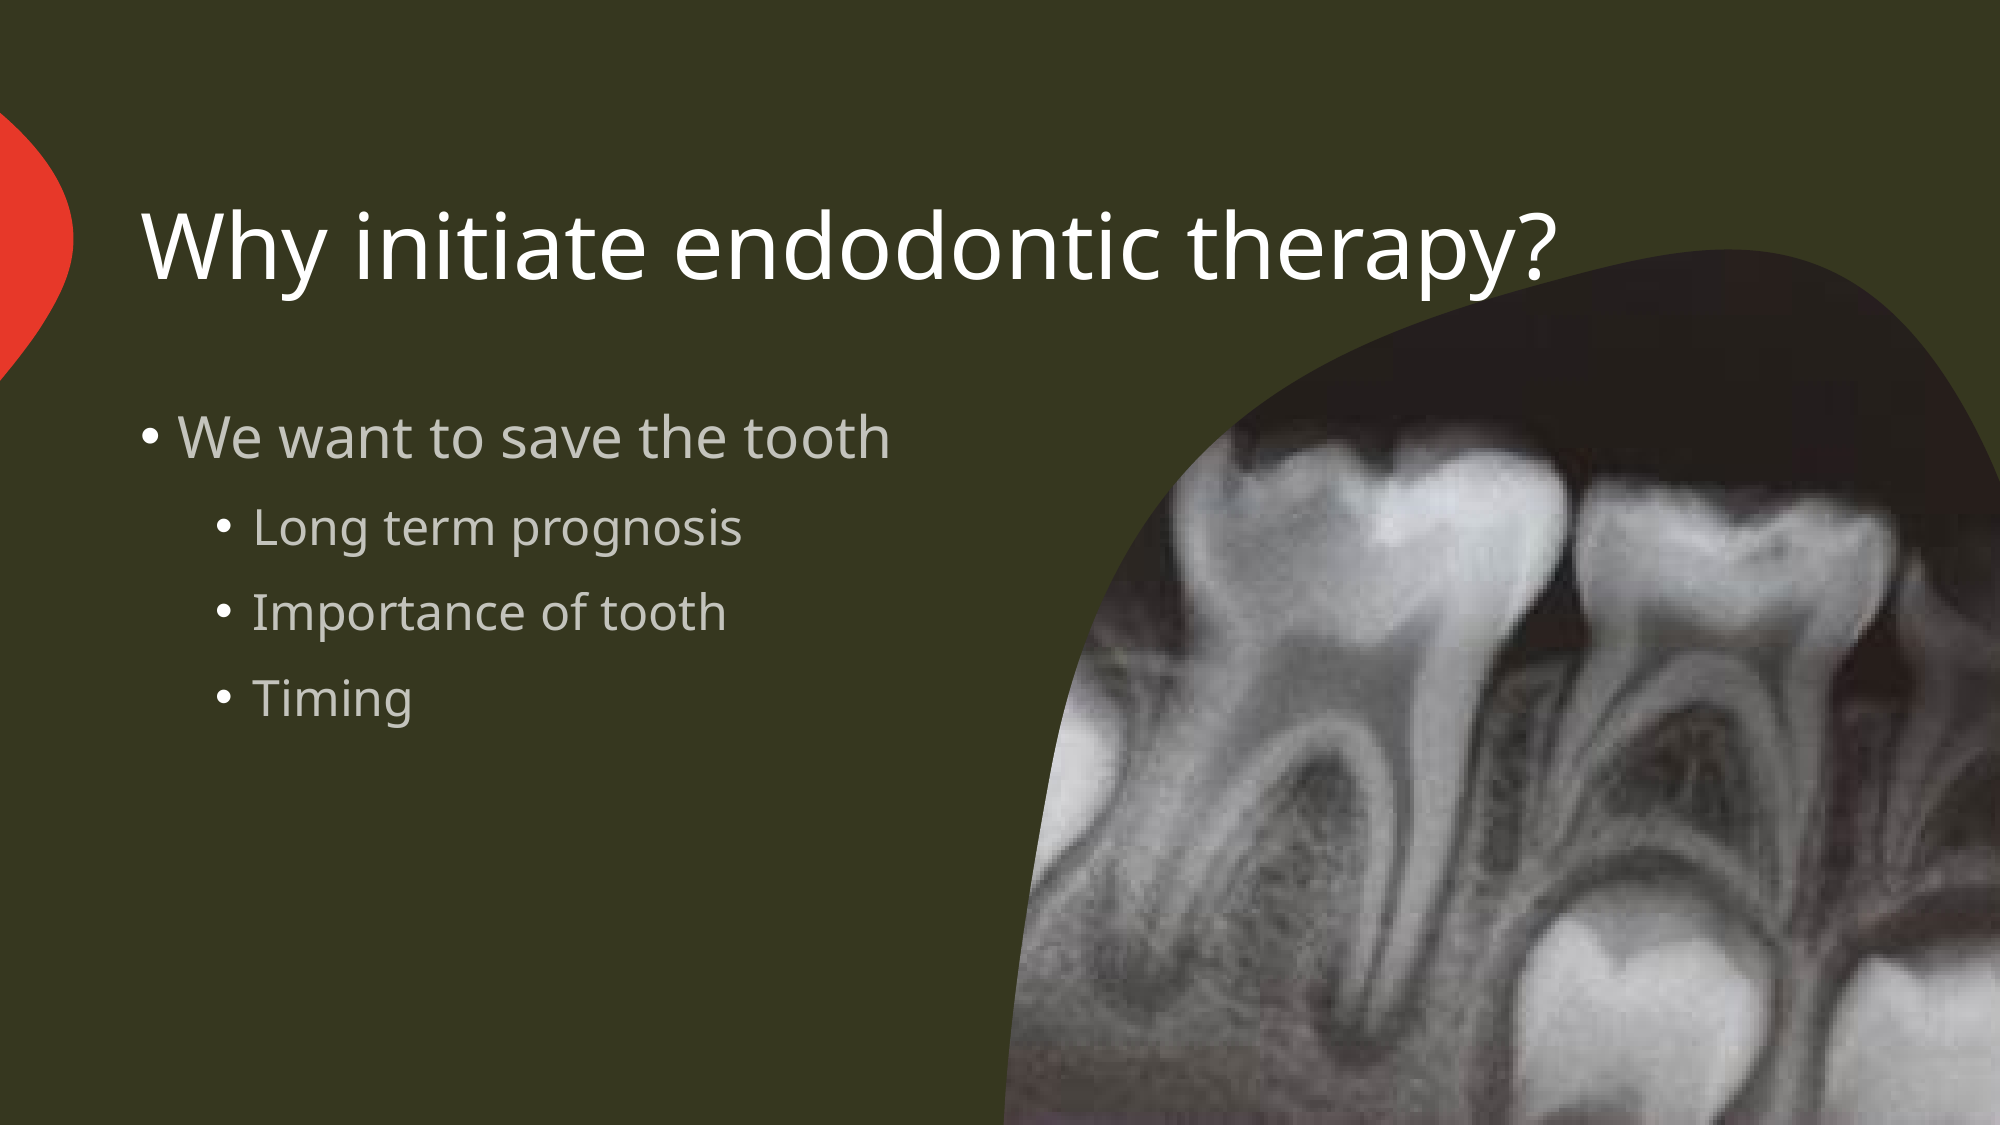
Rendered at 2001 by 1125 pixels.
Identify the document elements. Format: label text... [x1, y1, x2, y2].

picture [1003, 249, 2000, 1125]
list We want to save the tooth Long term prognosis Importance of tooth Timing [125, 375, 1003, 1002]
title Why initiate endodontic therapy? [125, 125, 1875, 375]
